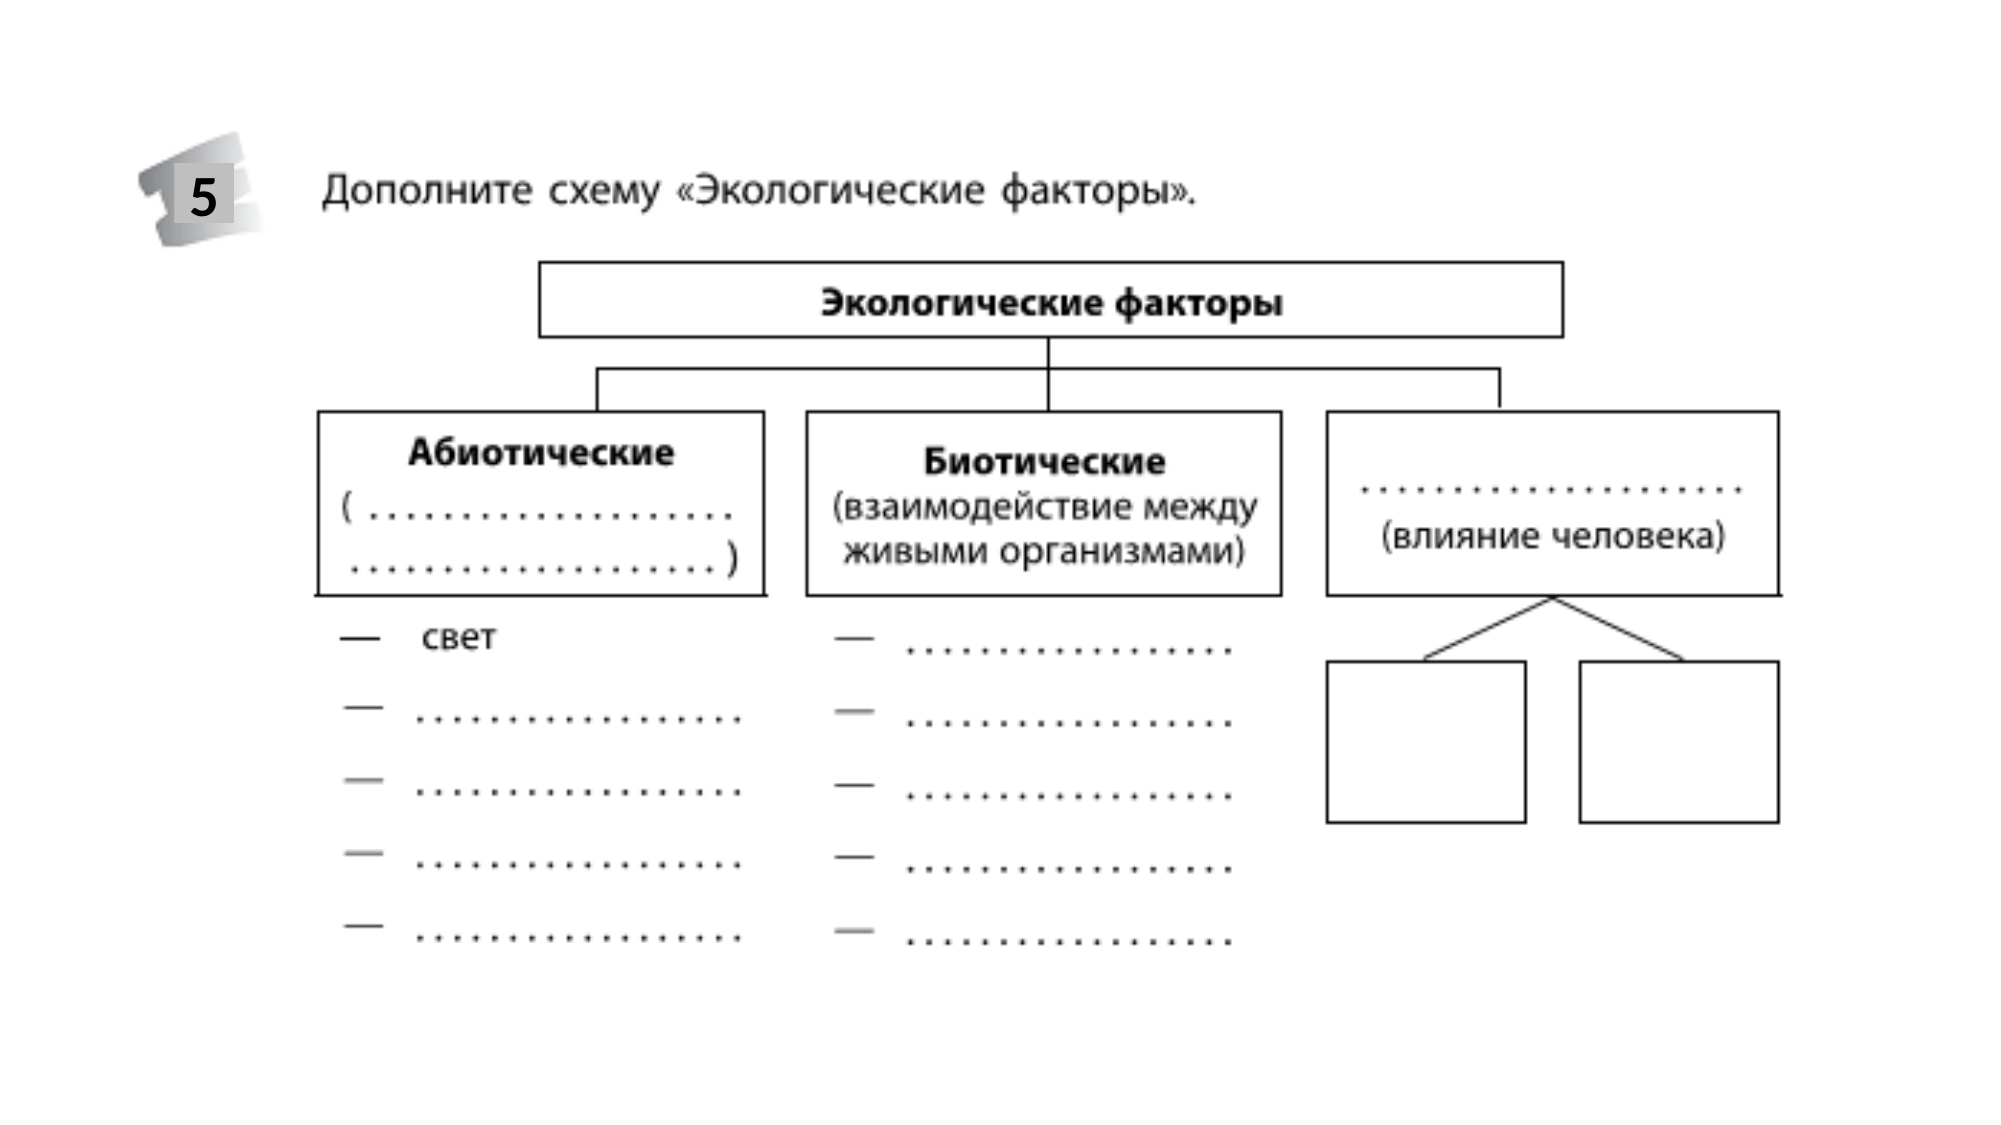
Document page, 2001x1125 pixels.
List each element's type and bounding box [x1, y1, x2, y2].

picture [108, 98, 1824, 986]
